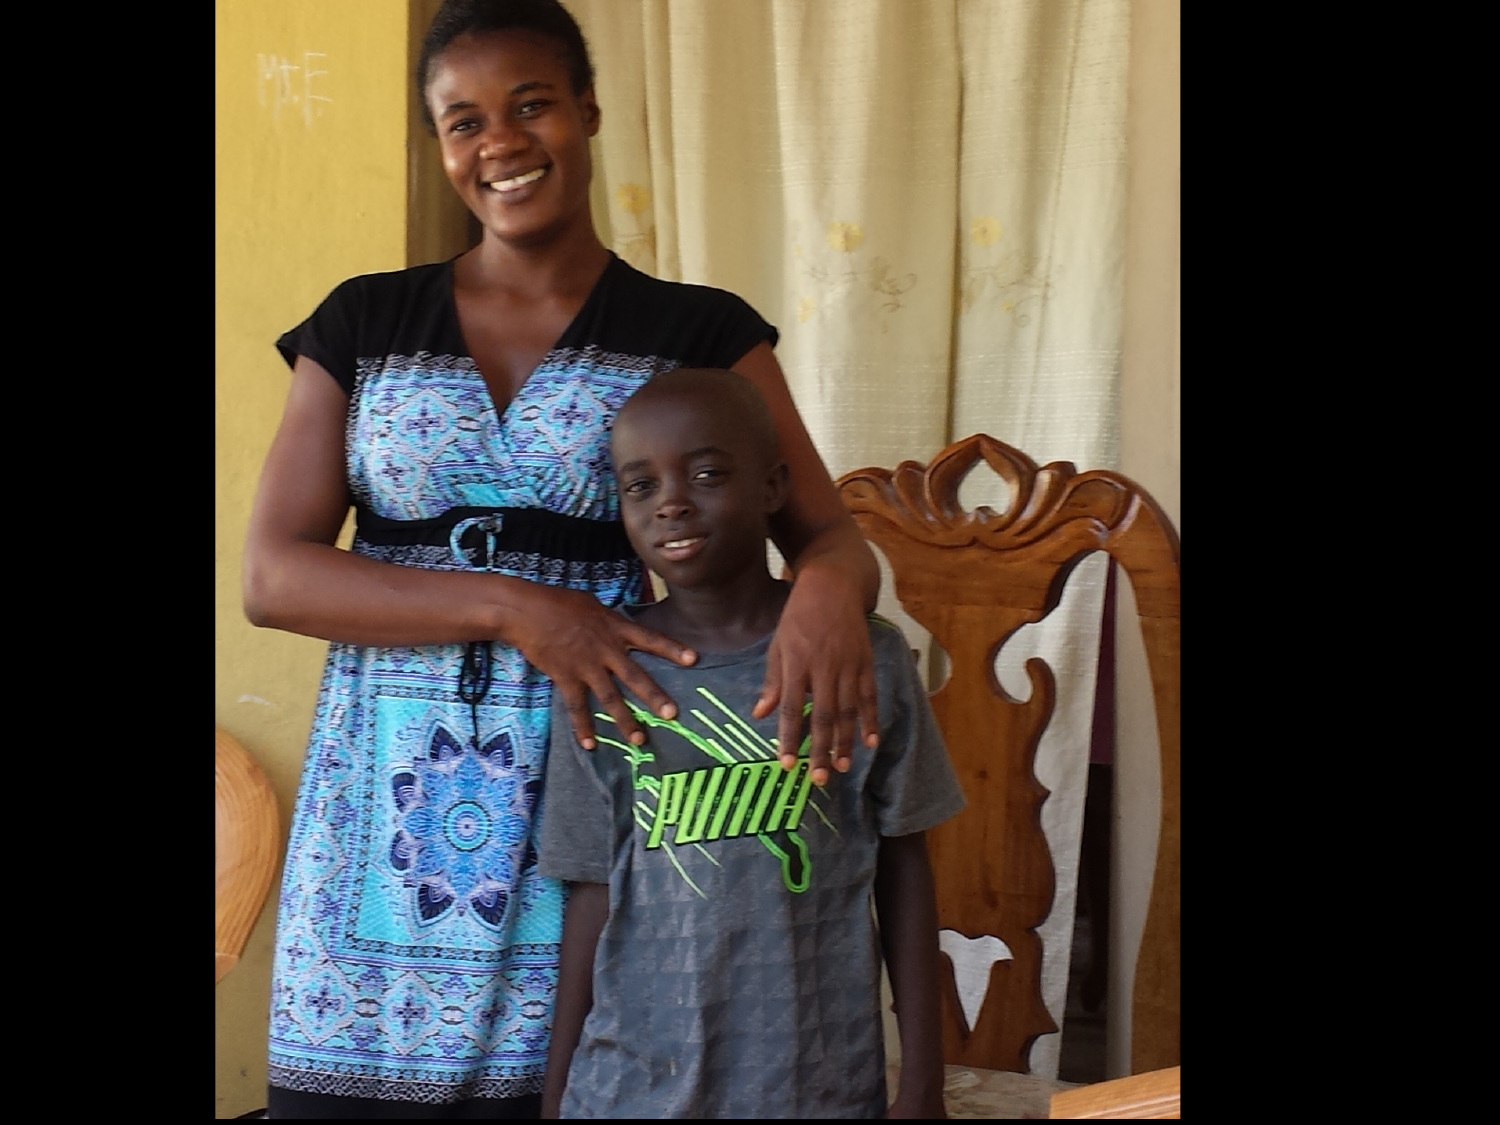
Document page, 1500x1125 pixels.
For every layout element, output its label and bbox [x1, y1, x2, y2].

picture [214, 0, 1181, 1125]
